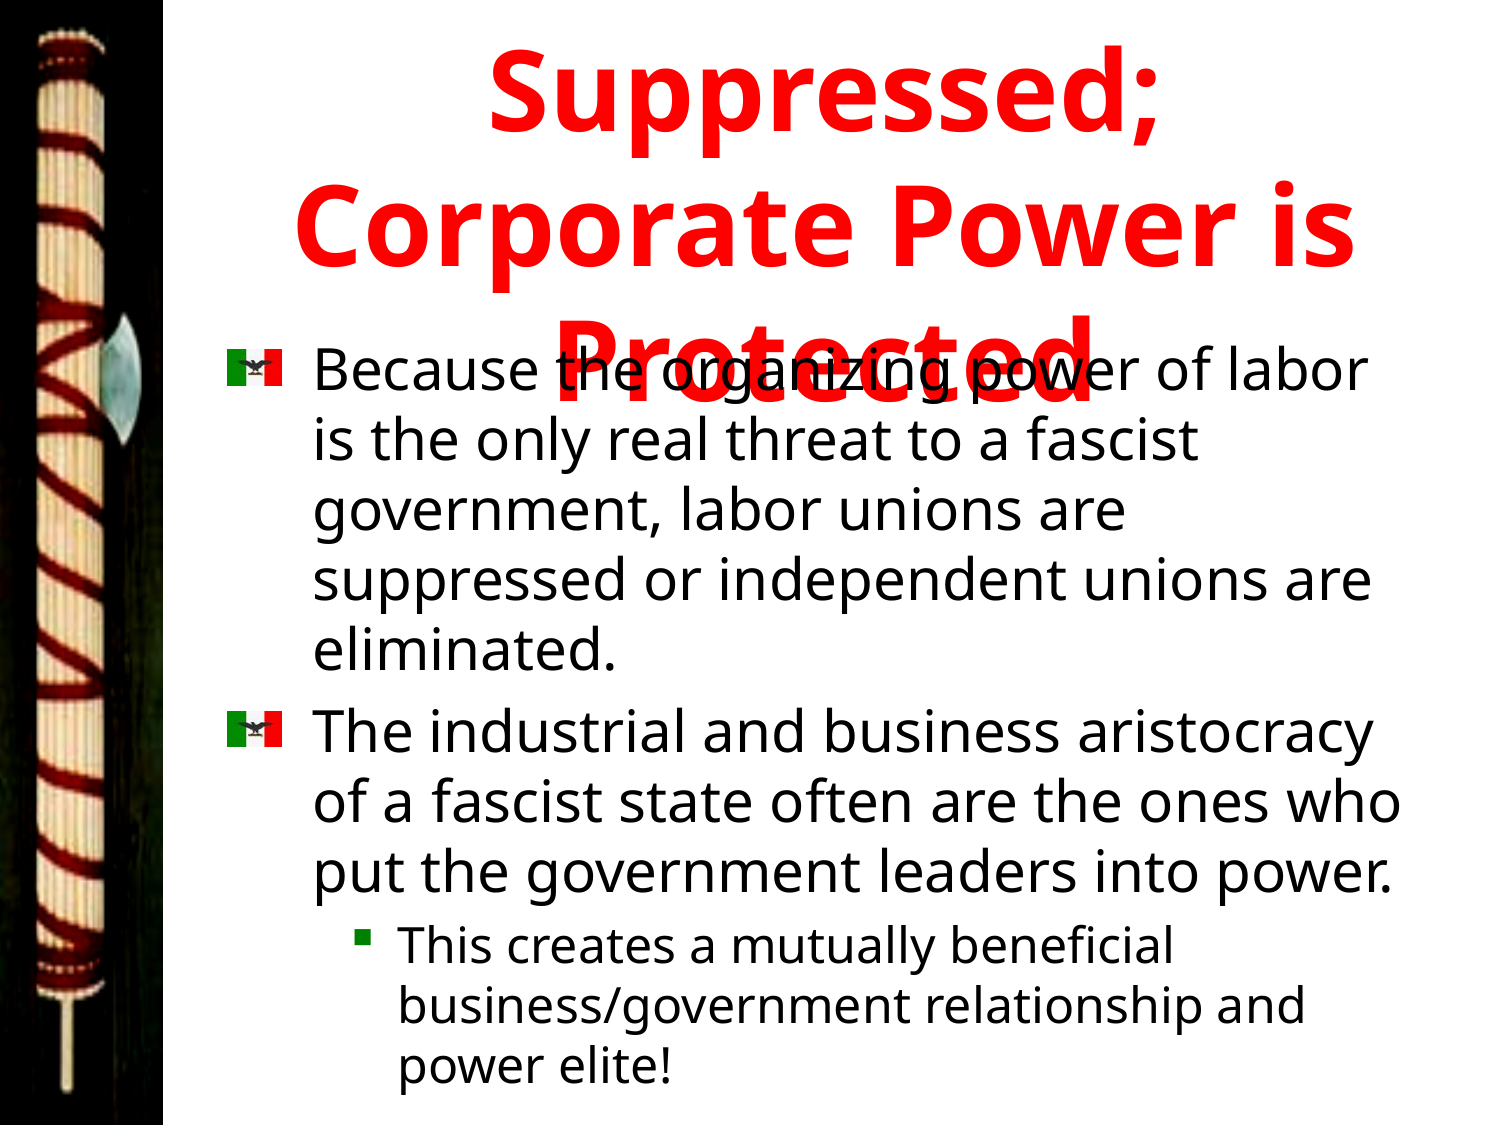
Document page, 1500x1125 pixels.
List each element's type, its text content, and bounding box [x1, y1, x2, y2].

picture [227, 711, 282, 747]
picture [227, 349, 282, 386]
list Because the organizing power of labor is the only real threat to a fascist government, labor unions are suppressed or independent unions are eliminated. The industrial and business aristocracy of a fascist state often are the ones who put the government leaders into power. This creates a mutually beneficial business/government relationship and power elite! [212, 324, 1438, 1125]
title Labor Power is Suppressed; Corporate Power is Protected [174, 69, 1476, 238]
picture [0, 0, 163, 1125]
